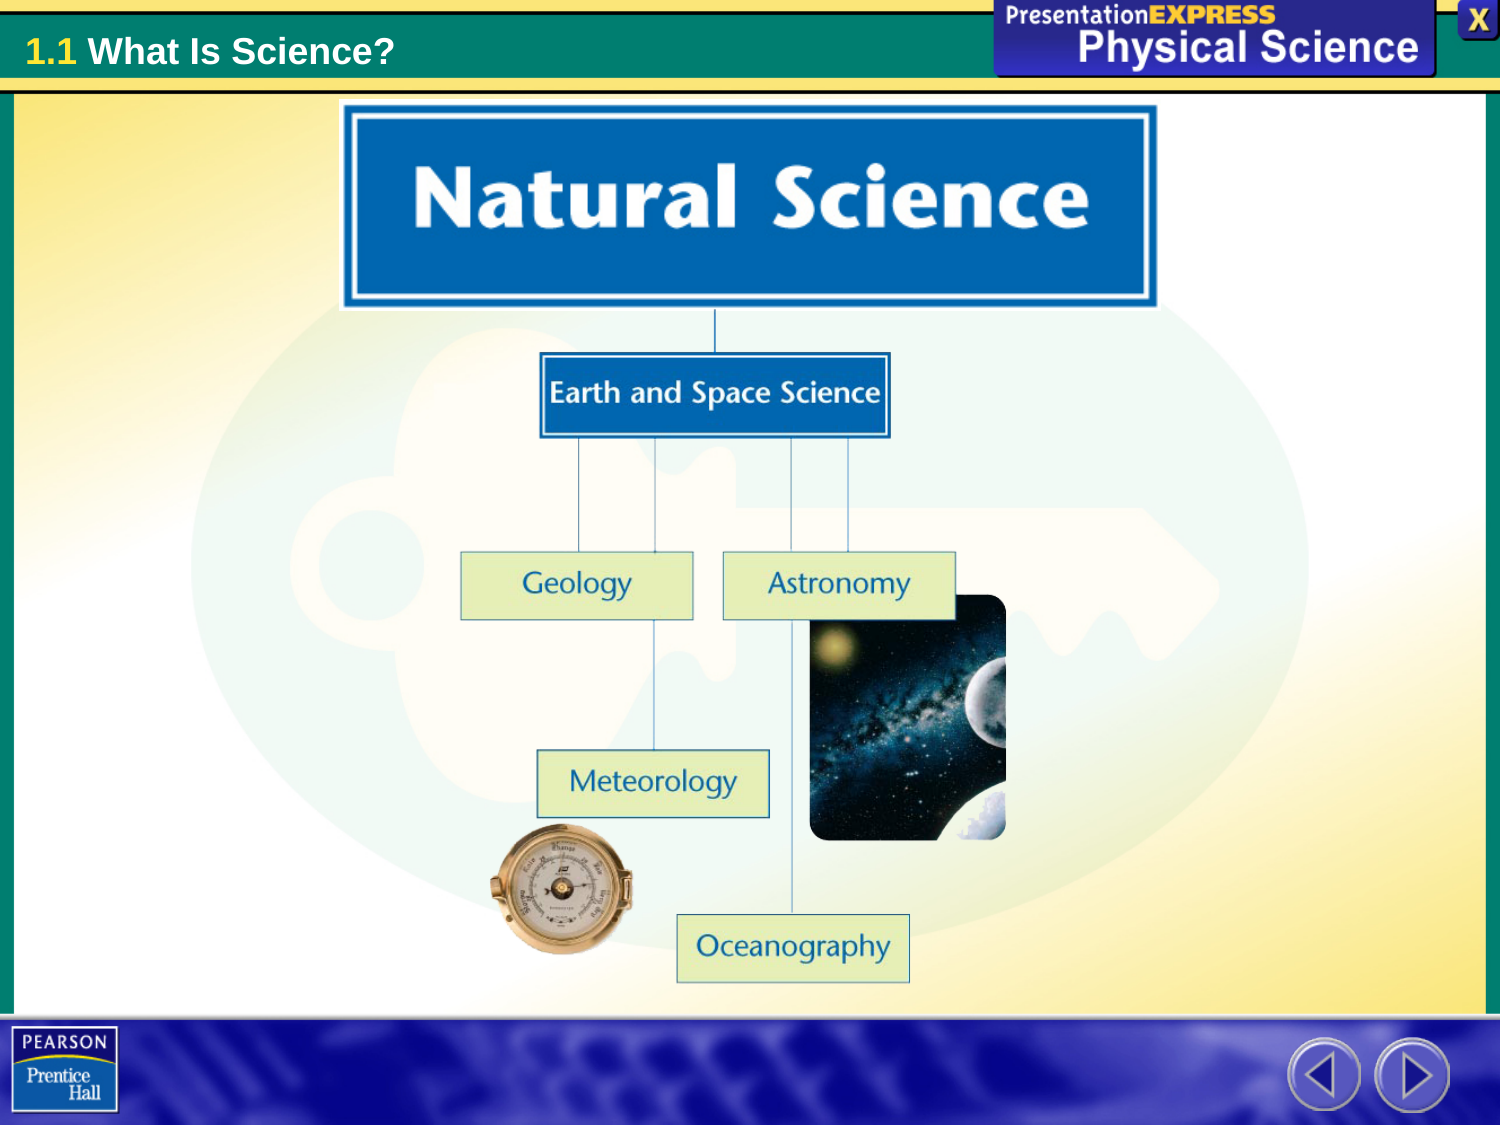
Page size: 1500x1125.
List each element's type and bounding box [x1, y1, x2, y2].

list [19, 96, 1481, 1013]
picture [0, 0, 1500, 1125]
